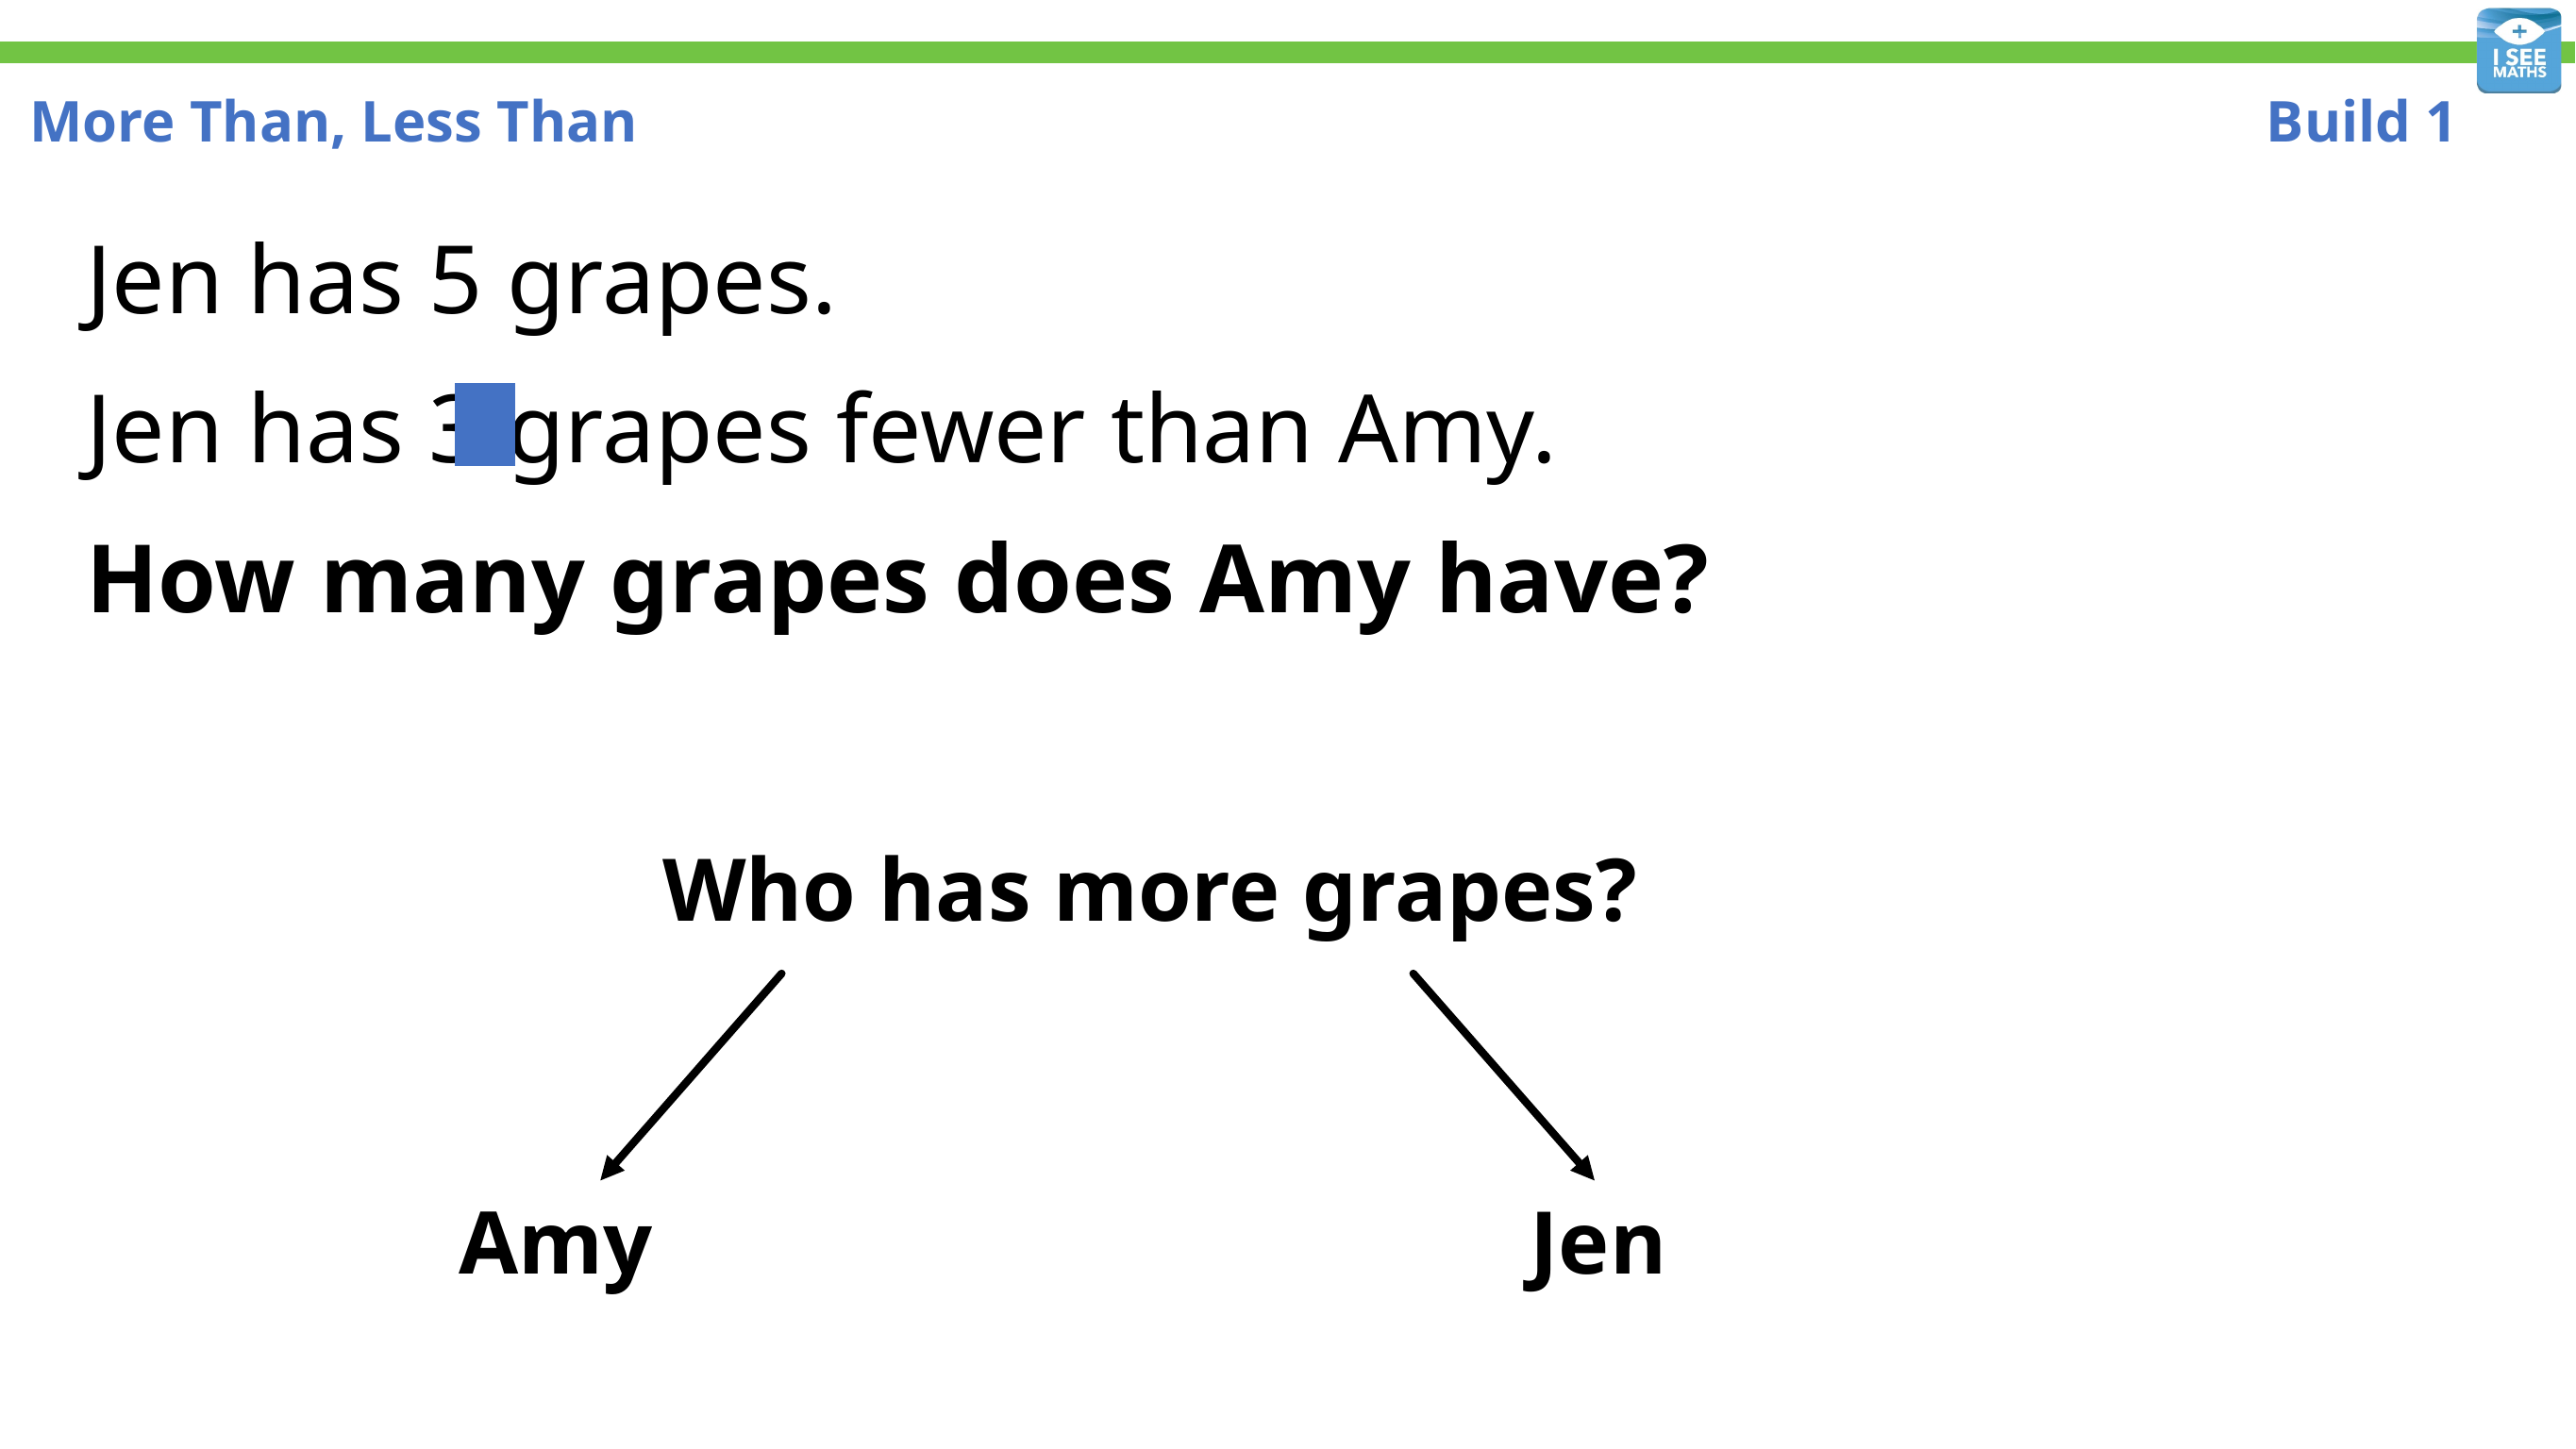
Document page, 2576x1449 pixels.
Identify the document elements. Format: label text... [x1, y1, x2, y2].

text_box Amy [444, 1180, 692, 1299]
text_box [455, 383, 515, 466]
text_box Who has more grapes? [648, 827, 1928, 946]
text_box [2562, 42, 2575, 63]
picture [2476, 8, 2562, 93]
text_box More Than, Less Than [15, 78, 652, 160]
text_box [600, 973, 782, 1181]
text_box Build 1 [2252, 78, 2472, 160]
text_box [1413, 973, 1595, 1181]
text_box Jen [1515, 1180, 1704, 1299]
text_box Jen has 5 grapes. Jen has 3 grapes fewer than Amy. How many grapes does Amy have? [72, 212, 1893, 639]
text_box [0, 42, 2476, 63]
